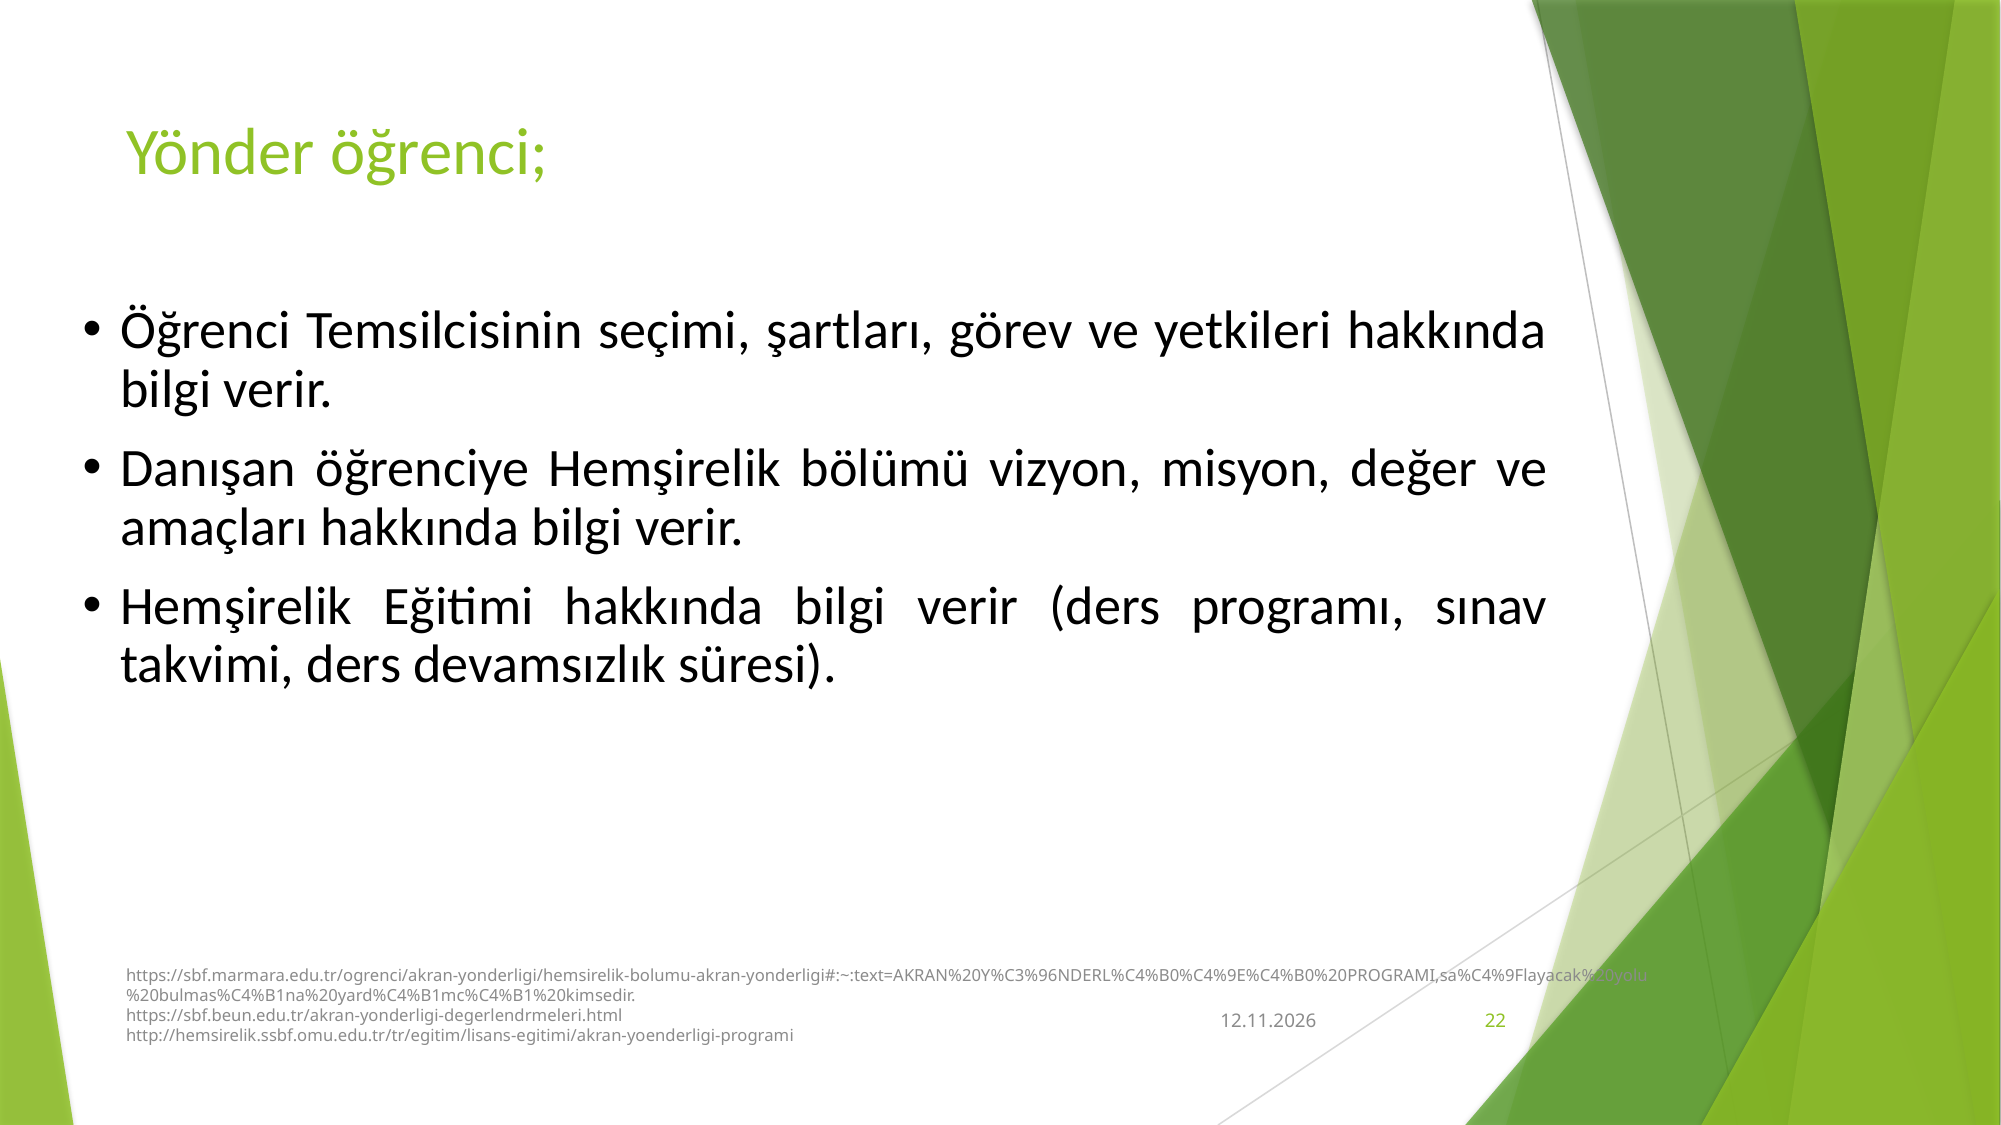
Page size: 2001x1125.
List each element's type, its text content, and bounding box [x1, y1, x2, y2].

title Yönder öğrenci; [111, 99, 1522, 208]
footer https://sbf.marmara.edu.tr/ogrenci/akran-yonderligi/hemsirelik-bolumu-akran-yonderligi#:~:text=AKRAN%20Y%C3%96NDERL%C4%B0%C4%9E%C4%B0%20PROGRAMI,sa%C4%9Flayacak%20yolu%20bulmas%C4%B1na%20yard%C4%B1mc%C4%B1%20kimsedir. https://sbf.beun.edu.tr/akran-yonderligi-degerlendrmeleri.html http://hemsirelik.ssbf.omu.edu.tr/tr/egitim/lisans-egitimi/akran-yoenderligi-programi [111, 940, 1668, 1109]
list Öğrenci Temsilcisinin seçimi, şartları, görev ve yetkileri hakkında bilgi verir. Danışan öğrenciye Hemşirelik bölümü vizyon, misyon, değer ve amaçları hakkında bilgi verir. Hemşirelik Eğitimi hakkında bilgi verir (ders programı, sınav takvimi, ders devamsızlık süresi). [67, 208, 1565, 1053]
